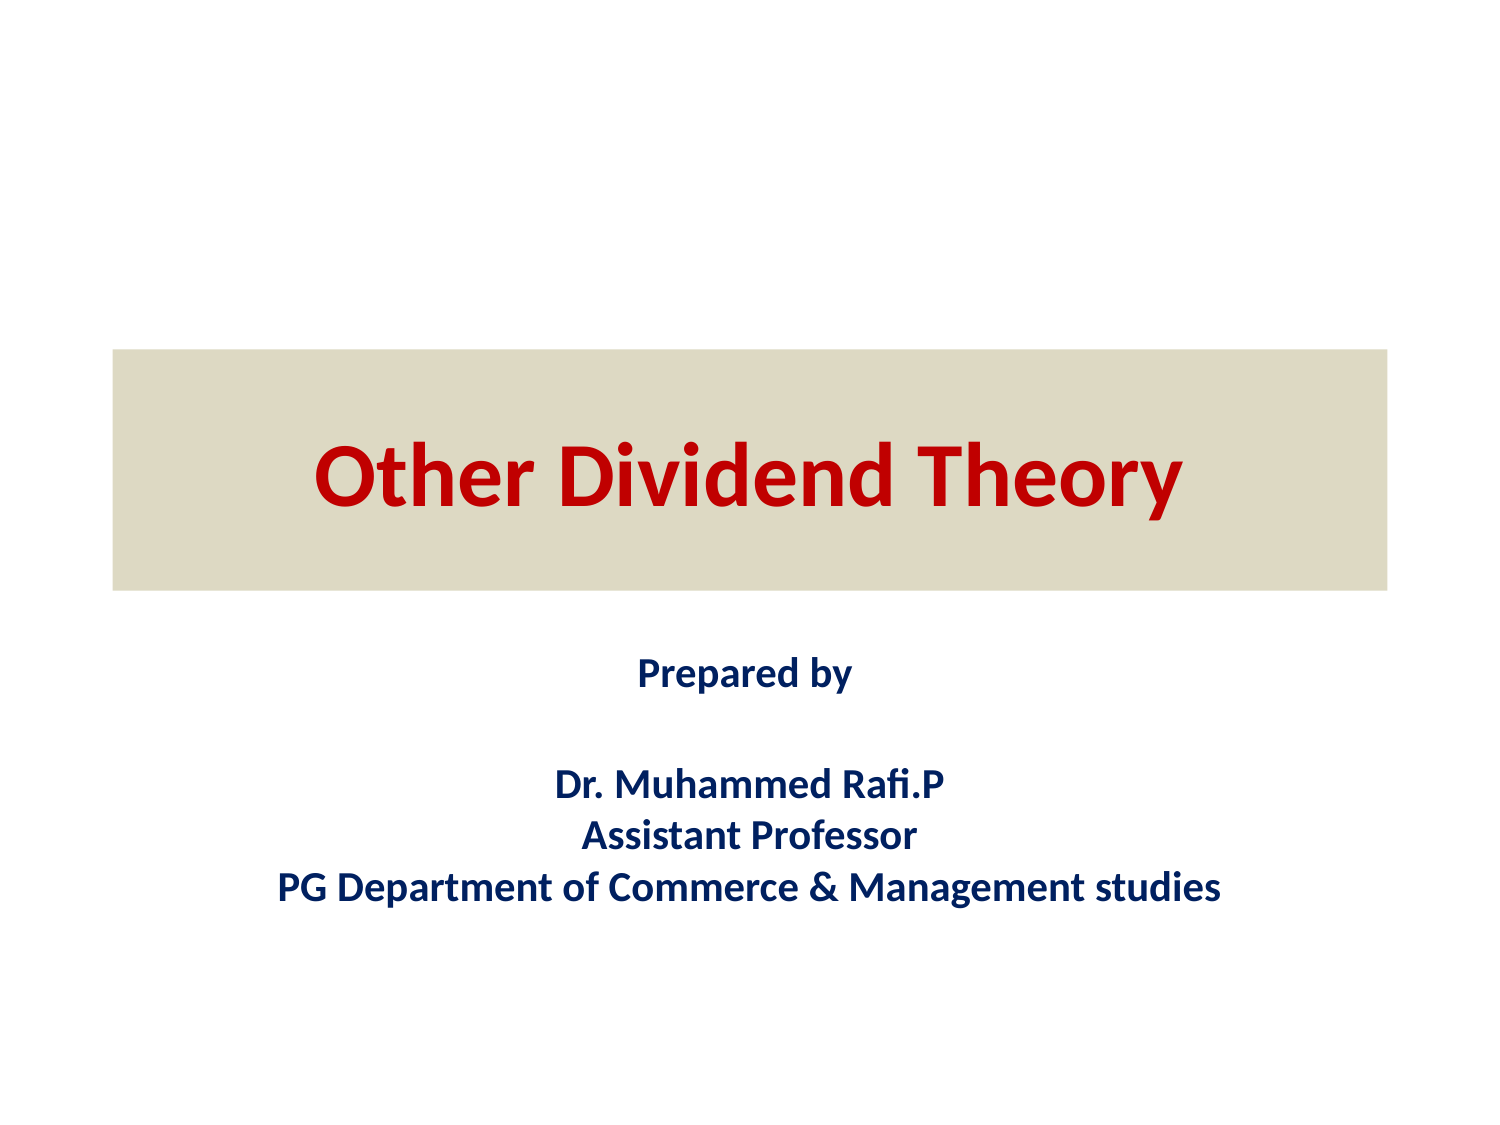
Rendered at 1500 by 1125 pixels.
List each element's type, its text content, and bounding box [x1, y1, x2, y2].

subtitle Prepared by Dr. Muhammed Rafi.P Assistant Professor PG Department of Commerce & Management studies [225, 637, 1275, 925]
title Other Dividend Theory [112, 349, 1388, 591]
